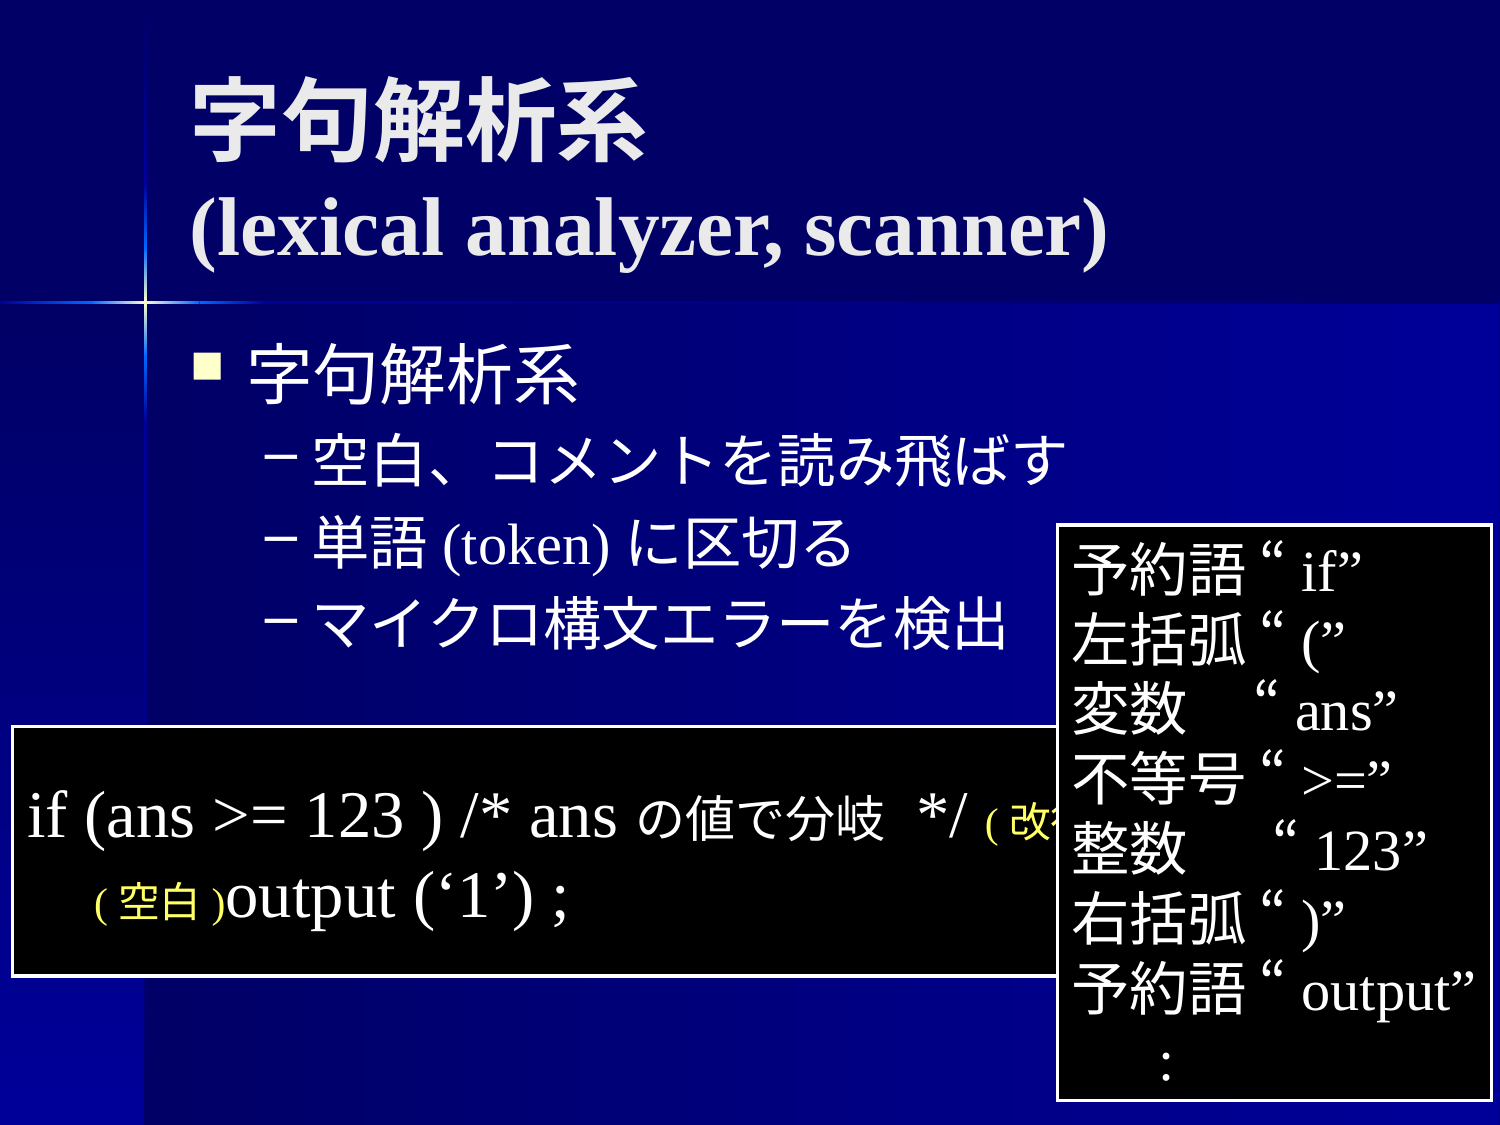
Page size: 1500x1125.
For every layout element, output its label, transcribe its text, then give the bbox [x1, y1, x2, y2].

text_box if (ans >= 123 ) /* ansの値で分岐 */ (改行) (空白)output (‘1’) ; [12, 726, 1057, 977]
text_box 予約語 “if” 左括弧 “(” 変数 “ans” 不等号 “>=” 整数 “123” 右括弧 “)” 予約語 “output” : [1057, 524, 1492, 1101]
title 字句解析系 (lexical analyzer, scanner) [174, 49, 1413, 286]
list 字句解析系 空白、コメントを読み飛ばす 単語(token)に区切る マイクロ構文エラーを検出 [174, 324, 1413, 688]
